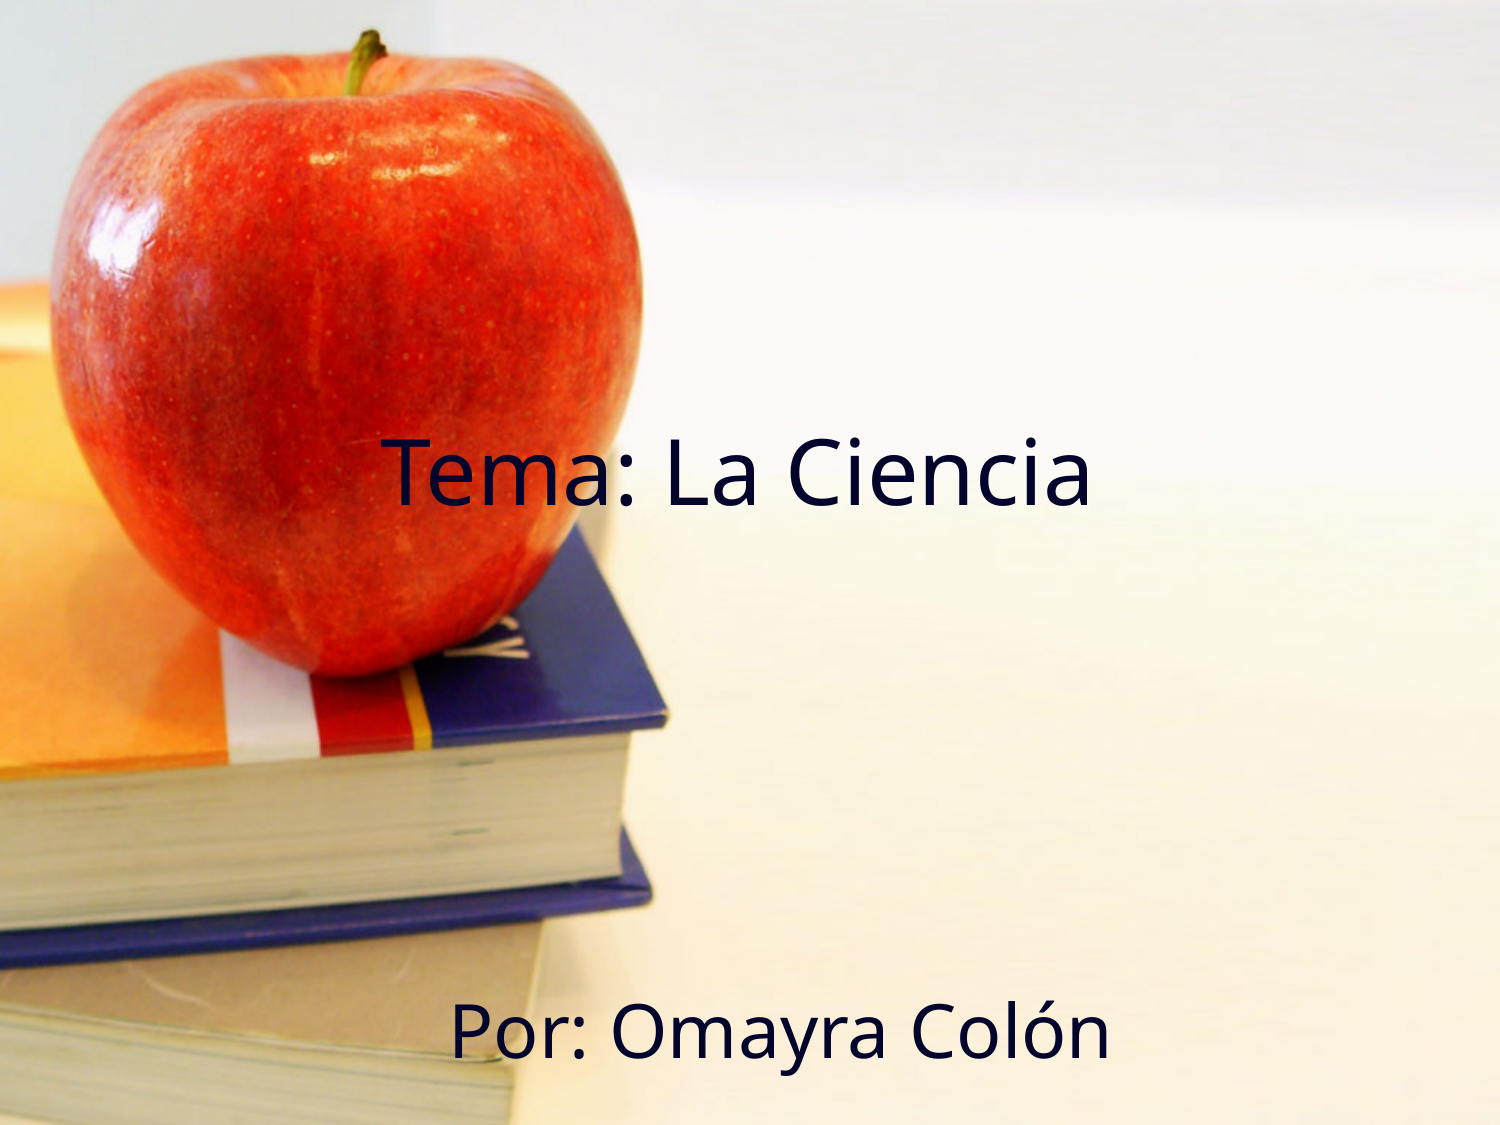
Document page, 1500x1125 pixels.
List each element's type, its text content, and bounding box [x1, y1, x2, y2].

subtitle Por: Omayra Colón [265, 975, 1316, 1122]
title Tema: La Ciencia [112, 375, 1388, 563]
picture [0, 0, 1500, 1125]
